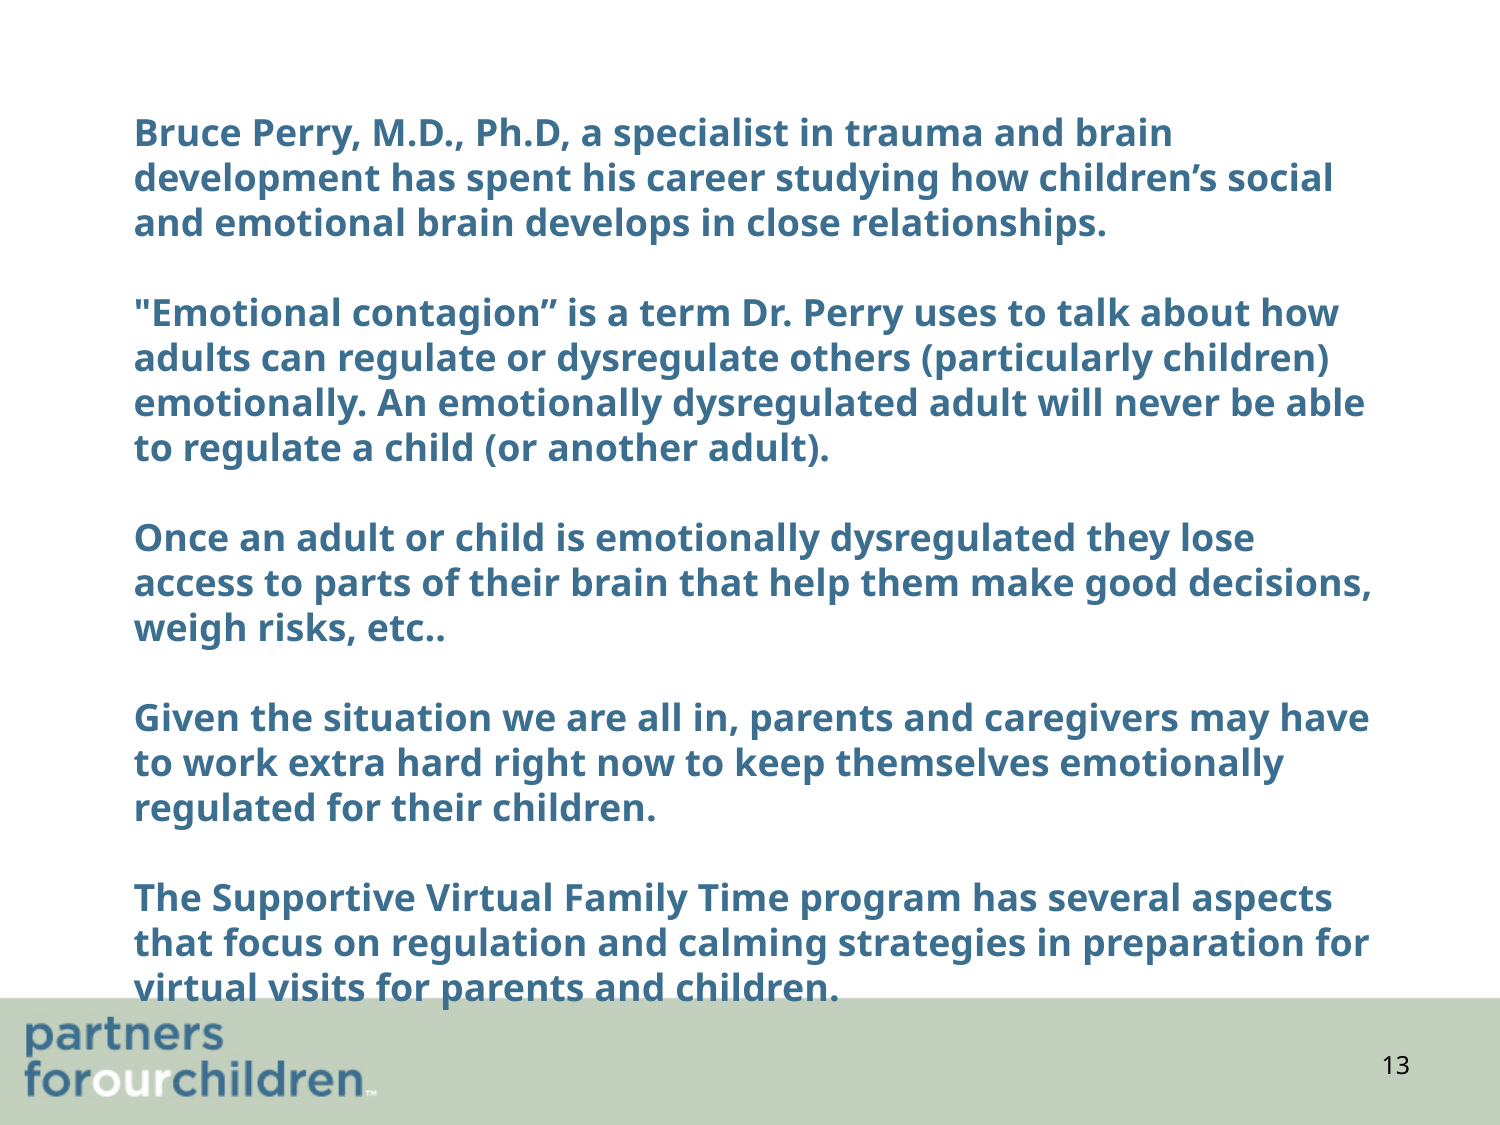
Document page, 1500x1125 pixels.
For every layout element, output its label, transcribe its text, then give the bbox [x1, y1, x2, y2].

title Bruce Perry, M.D., Ph.D, a specialist in trauma and brain development has spent his career studying how children’s social and emotional brain develops in close relationships. "Emotional contagion” is a term Dr. Perry uses to talk about how adults can regulate or dysregulate others (particularly children) emotionally. An emotionally dysregulated adult will never be able to regulate a child (or another adult). Once an adult or child is emotionally dysregulated they lose access to parts of their brain that help them make good decisions, weigh risks, etc.. Given the situation we are all in, parents and caregivers may have to work extra hard right now to keep themselves emotionally regulated for their children. The Supportive Virtual Family Time program has several aspects that focus on regulation and calming strategies in preparation for virtual visits for parents and children. [118, 101, 1394, 826]
picture [0, 0, 1500, 1125]
slide_number 13 [1074, 1042, 1425, 1103]
